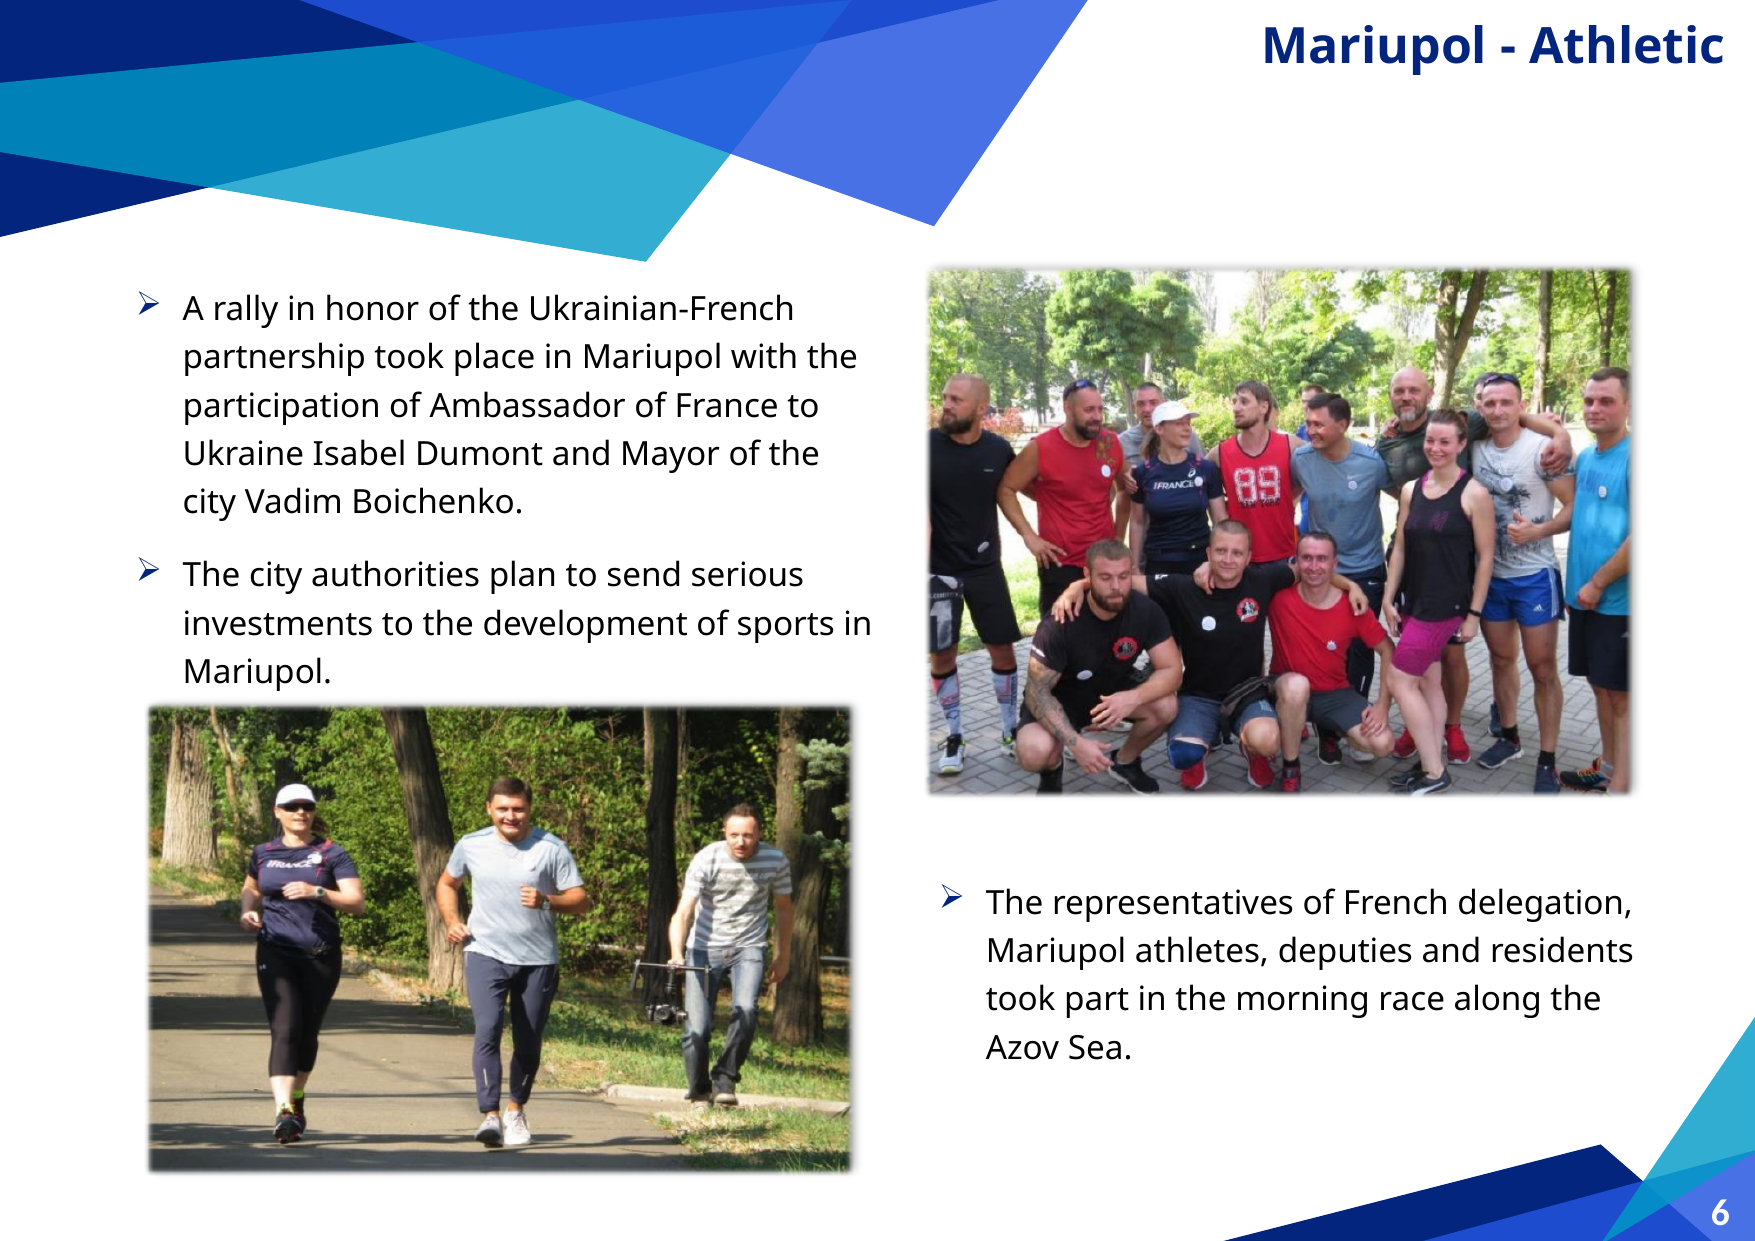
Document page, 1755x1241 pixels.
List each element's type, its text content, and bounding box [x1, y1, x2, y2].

text_box The representatives of French delegation, Mariupol athletes, deputies and residents took part in the morning race along the Azov Sea. [924, 865, 1752, 1074]
text_box A rally in honor of the Ukrainian-French partnership took place in Mariupol with the participation of Ambassador of France to Ukraine Isabel Dumont and Mayor of the city Vadim Boichenko. The city authorities plan to send serious investments to the development of sports in Mariupol. [121, 271, 918, 698]
picture [924, 265, 1634, 798]
text_box 6 [1656, 1180, 1745, 1241]
text_box Mariupol - Athletic [1071, 0, 1755, 201]
picture [144, 702, 854, 1176]
